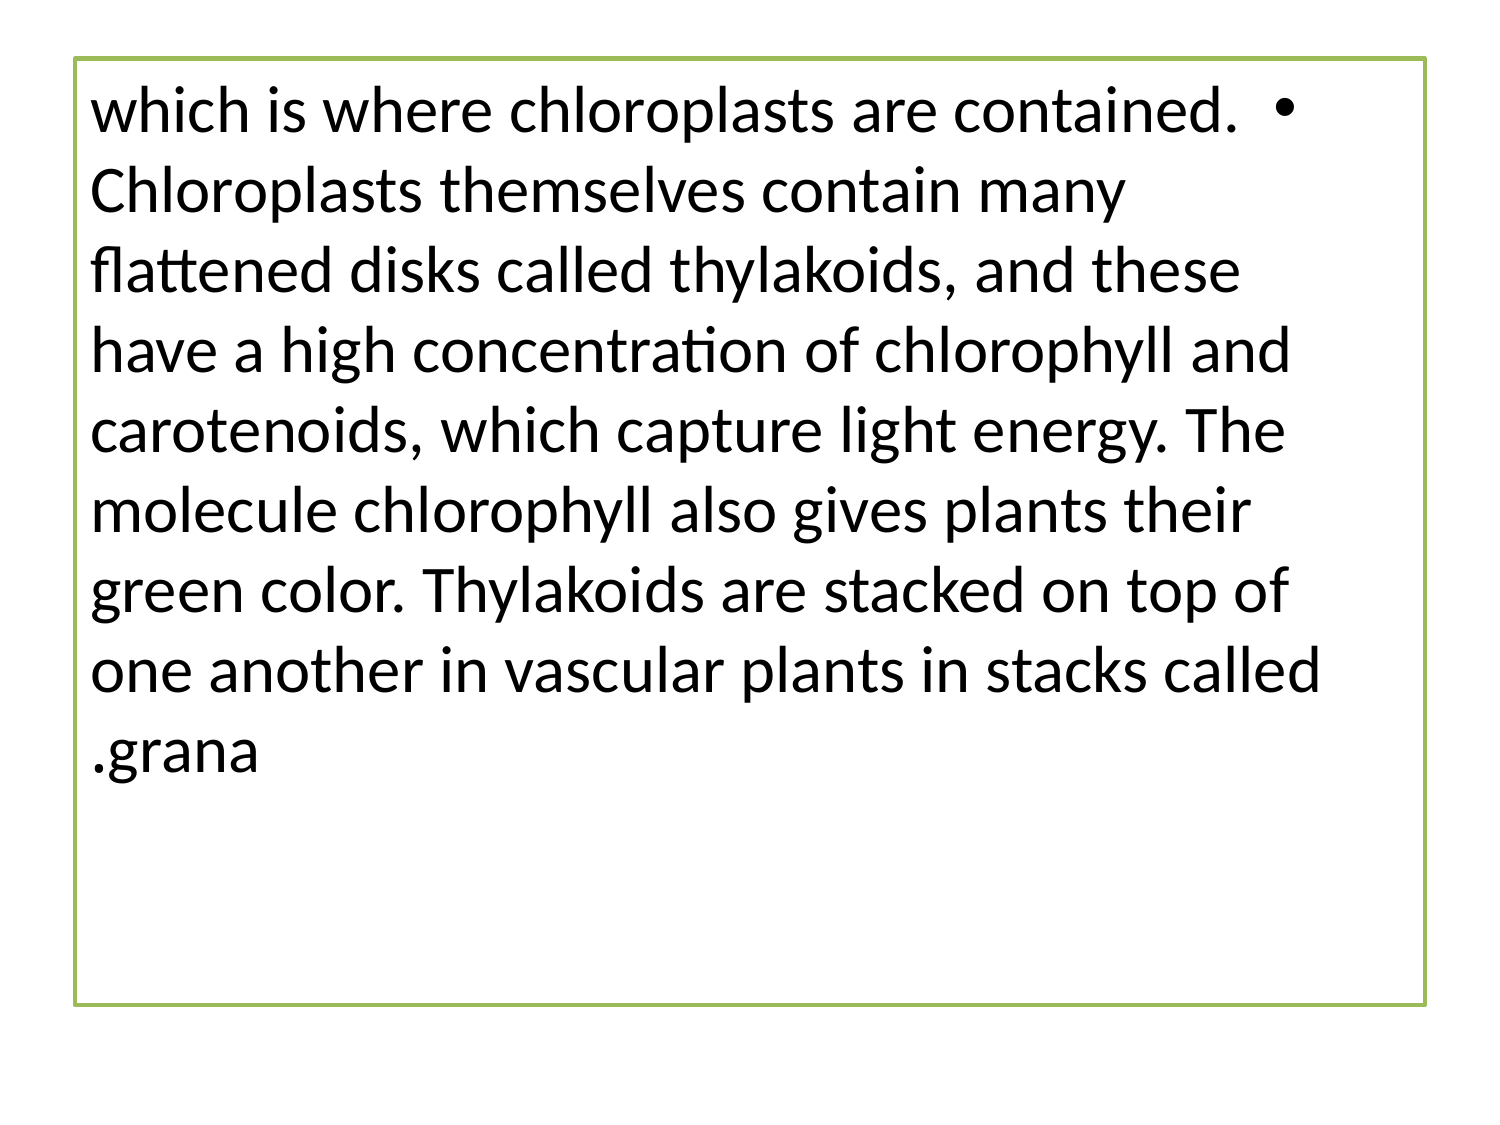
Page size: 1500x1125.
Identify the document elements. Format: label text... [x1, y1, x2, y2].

list which is where chloroplasts are contained. Chloroplasts themselves contain many flattened disks called thylakoids, and these have a high concentration of chlorophyll and carotenoids, which capture light energy. The molecule chlorophyll also gives plants their green color. Thylakoids are stacked on top of one another in vascular plants in stacks called grana. [73, 56, 1427, 1007]
